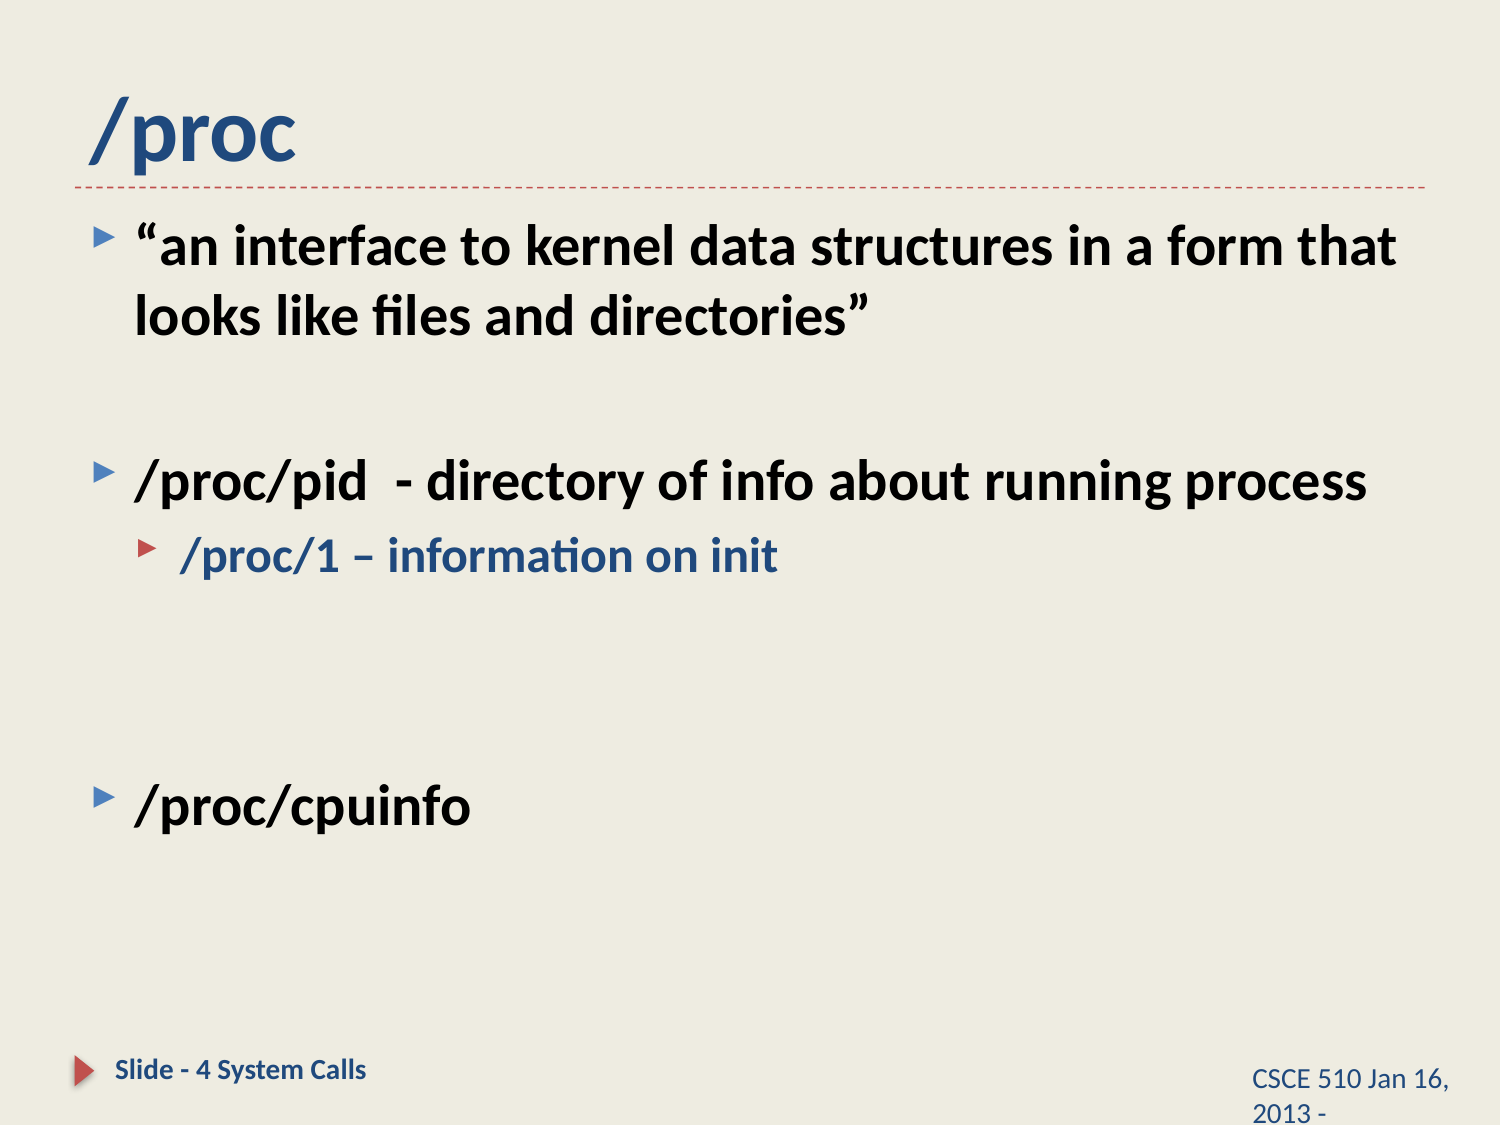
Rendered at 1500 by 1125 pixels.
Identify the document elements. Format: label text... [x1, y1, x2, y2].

list “an interface to kernel data structures in a form that looks like files and directories” /proc/pid - directory of info about running process /proc/1 – information on init /proc/cpuinfo [75, 200, 1425, 1010]
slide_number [1237, 1052, 1488, 1113]
slide_number Slide - 4 System Calls [100, 1042, 426, 1103]
title /proc [75, 24, 1425, 188]
